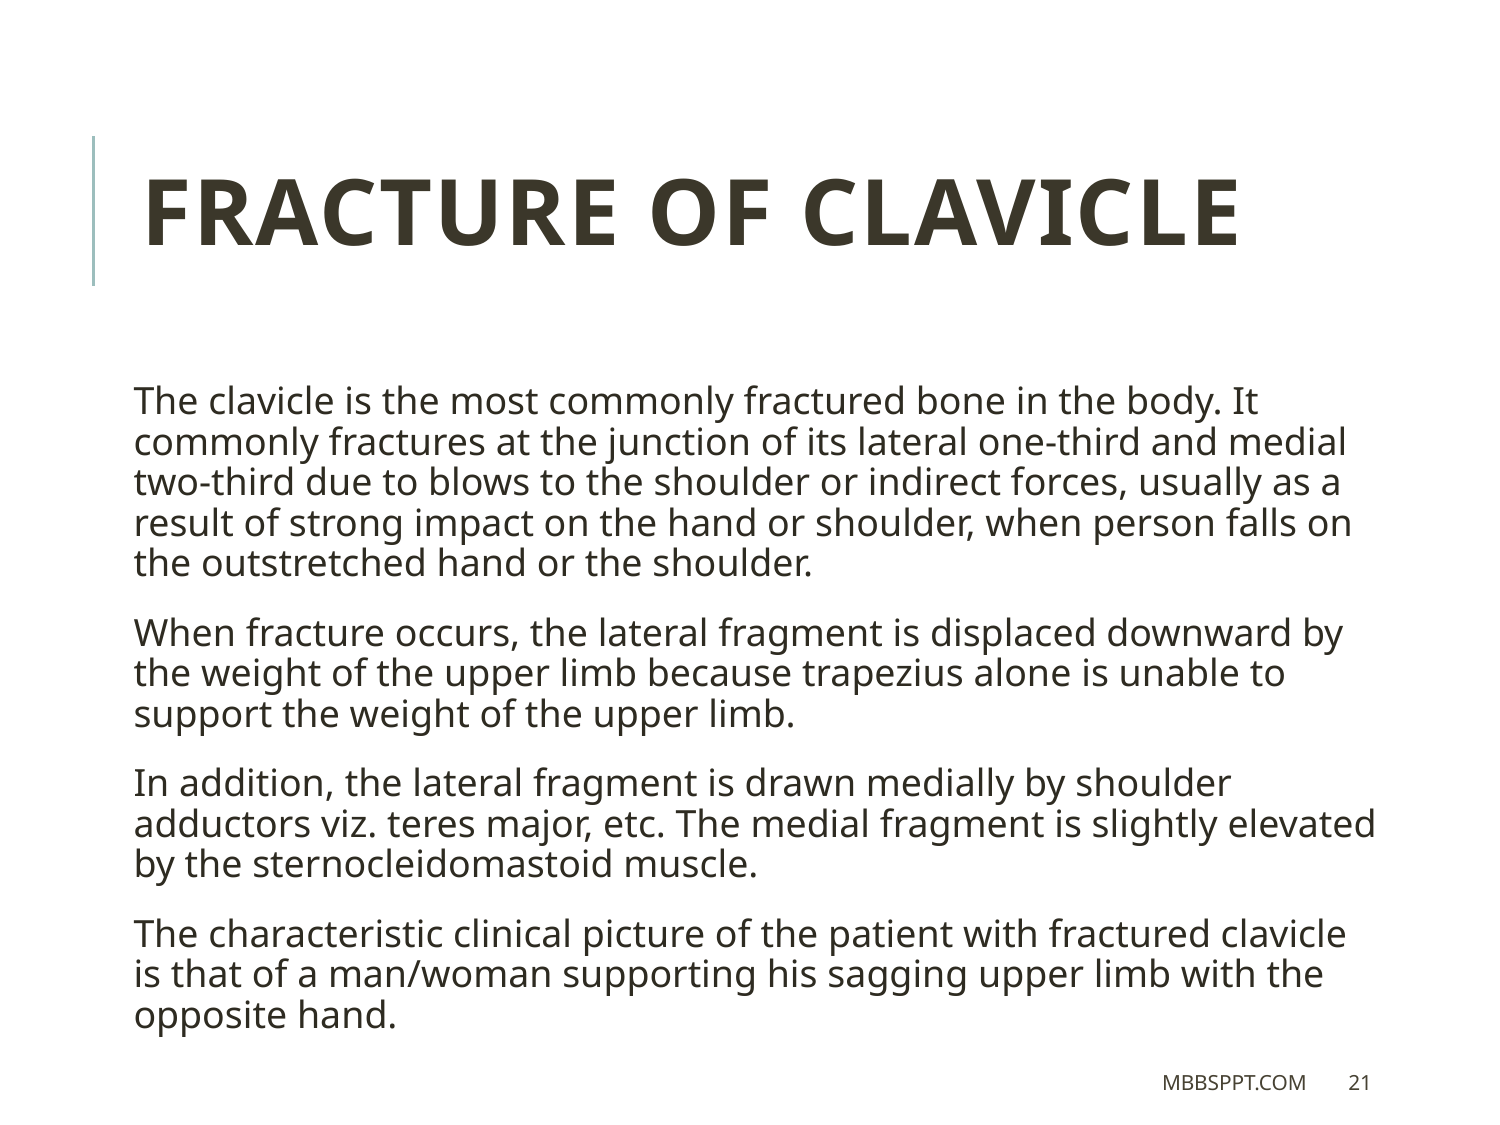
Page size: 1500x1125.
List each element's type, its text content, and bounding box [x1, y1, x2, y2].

slide_number 21 [1333, 1061, 1454, 1107]
footer MBBSPPT.COM [595, 1061, 1322, 1107]
text_box Fracture of clavicle [125, 95, 1322, 342]
text_box The clavicle is the most commonly fractured bone in the body. It commonly fractures at the junction of its lateral one-third and medial two-third due to blows to the shoulder or indirect forces, usually as a result of strong impact on the hand or shoulder, when person falls on the outstretched hand or the shoulder. When fracture occurs, the lateral fragment is displaced downward by the weight of the upper limb because trapezius alone is unable to support the weight of the upper limb. In addition, the lateral fragment is drawn medially by shoulder adductors viz. teres major, etc. The medial fragment is slightly elevated by the sternocleidomastoid muscle. The characteristic clinical picture of the patient with fractured clavicle is that of a man/woman supporting his sagging upper limb with the opposite hand. [126, 374, 1388, 1035]
